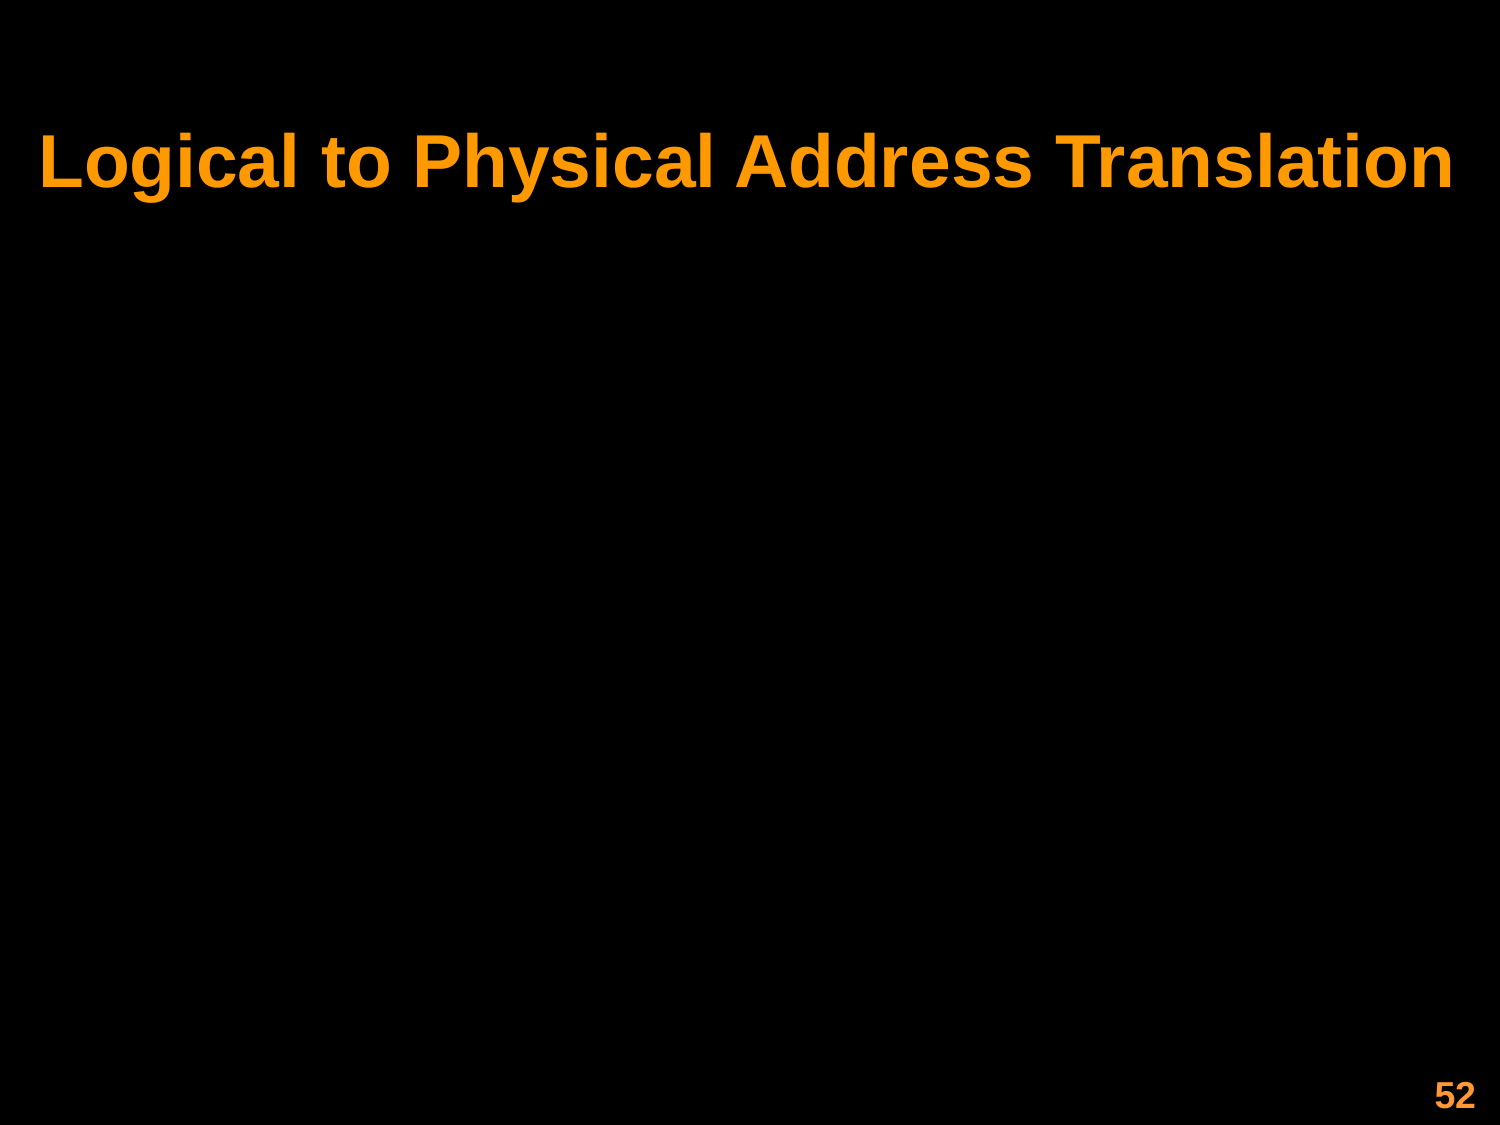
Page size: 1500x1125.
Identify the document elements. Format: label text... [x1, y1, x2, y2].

slide_number 52 [1178, 1063, 1492, 1125]
title Logical to Physical Address Translation [16, 87, 1479, 228]
